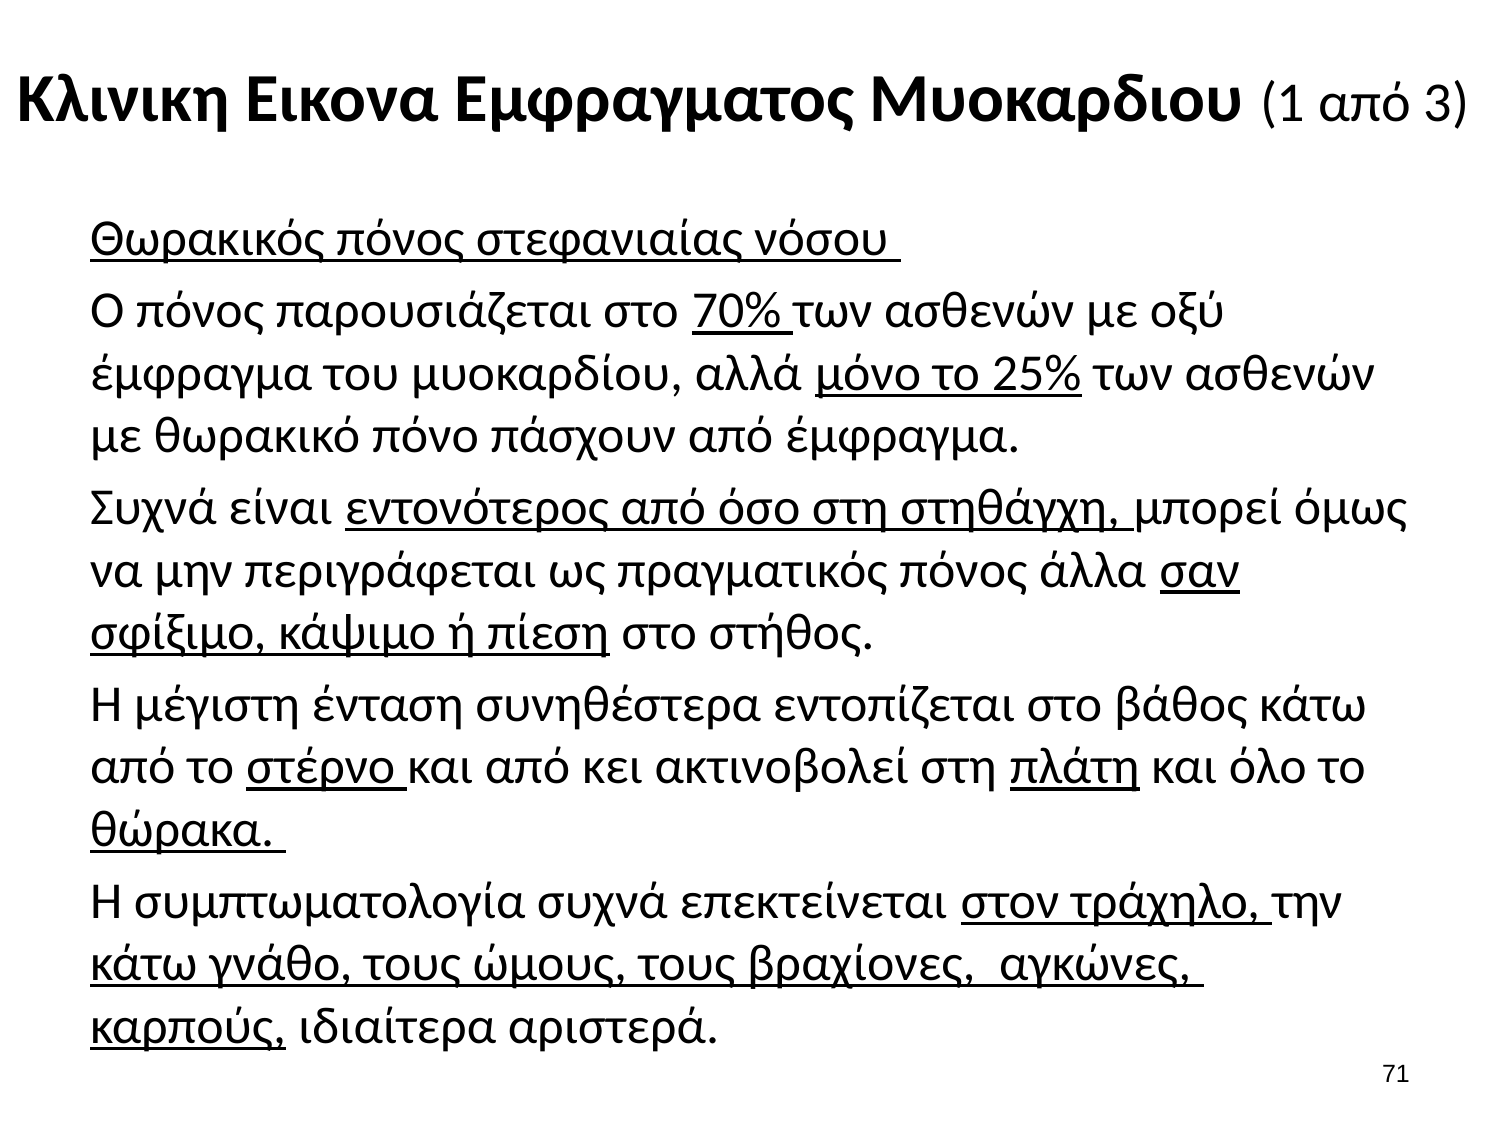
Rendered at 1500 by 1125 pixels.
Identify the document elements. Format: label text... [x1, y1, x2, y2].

slide_number 70 [1074, 1042, 1425, 1103]
title Κλινικη Εικονα Εμφραγματος Μυοκαρδιου (1 από 3) [0, 19, 1500, 169]
list Θωρακικός πόνος στεφανιαίας νόσου Ο πόνος παρουσιάζεται στο 70% των ασθενών με οξύ έμφραγμα του μυοκαρδίου, αλλά μόνο το 25% των ασθενών με θωρακικό πόνο πάσχουν από έμφραγμα. Συχνά είναι εντονότερος από όσο στη στηθάγχη, μπορεί όμως να μην περιγράφεται ως πραγματικός πόνος άλλα σαν σφίξιμο, κάψιμο ή πίεση στο στήθος. Η μέγιστη ένταση συνηθέστερα εντοπίζεται στο βάθος κάτω από το στέρνο και από κει ακτινοβολεί στη πλάτη και όλο το θώρακα. Η συμπτωματολογία συχνά επεκτείνεται στον τράχηλο, την κάτω γνάθο, τους ώμους, τους βραχίονες, αγκώνες, καρπούς, ιδιαίτερα αριστερά. [75, 196, 1425, 1094]
